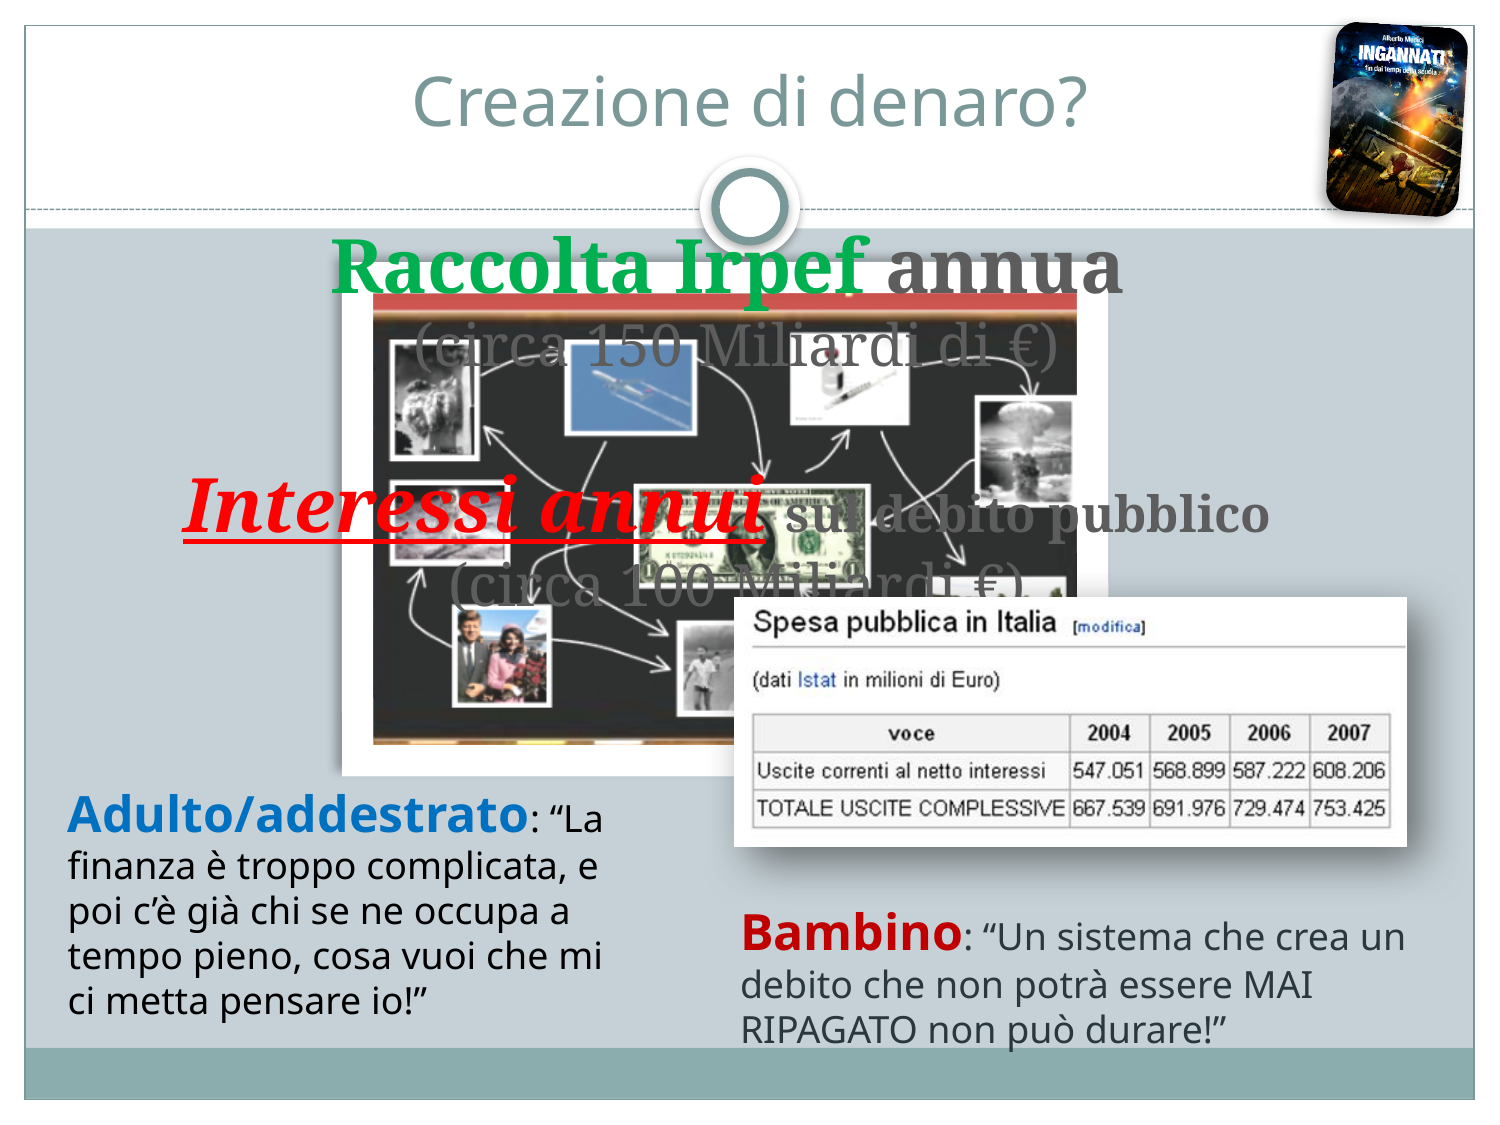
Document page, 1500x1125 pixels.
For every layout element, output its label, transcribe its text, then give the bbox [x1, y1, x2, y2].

picture [372, 293, 1407, 847]
text_box Raccolta Irpef annua (circa 150 Miliardi di €) Interessi annui sul debito pubblico (circa 100 Miliardi €) [117, 210, 1358, 626]
text_box Adulto/addestrato: “La finanza è troppo complicata, e poi c’è già chi se ne occupa a tempo pieno, cosa vuoi che mi ci metta pensare io!” [53, 775, 627, 1030]
picture [1326, 22, 1468, 217]
title Creazione di denaro? [1465, 23, 1477, 148]
text_box Bambino: “Un sistema che crea un debito che non potrà essere MAI RIPAGATO non può durare!” [725, 893, 1500, 1058]
title Creazione di denaro? [23, 23, 1328, 148]
